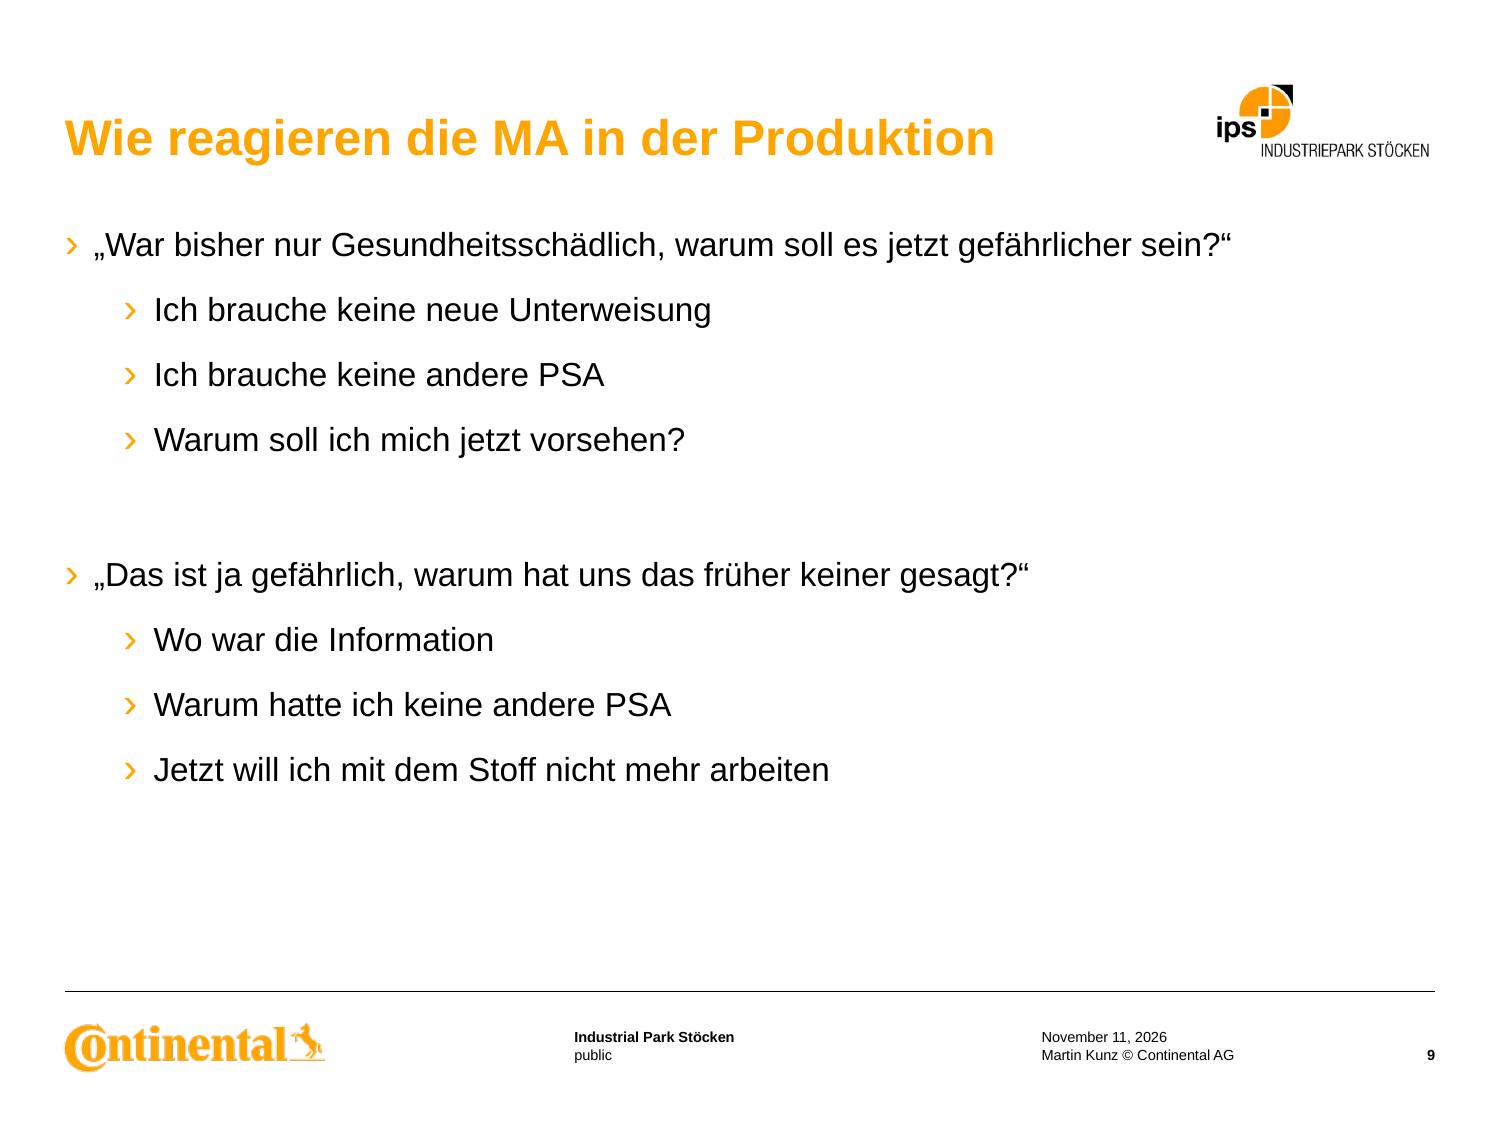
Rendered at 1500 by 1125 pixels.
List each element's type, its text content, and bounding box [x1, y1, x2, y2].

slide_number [1041, 1021, 1371, 1045]
slide_number 9 [1376, 1045, 1436, 1071]
list „War bisher nur Gesundheitsschädlich, warum soll es jetzt gefährlicher sein?“ Ich brauche keine neue Unterweisung Ich brauche keine andere PSA Warum soll ich mich jetzt vorsehen? [64, 220, 1436, 550]
text_box „Das ist ja gefährlich, warum hat uns das früher keiner gesagt?“ Wo war die Information Warum hatte ich keine andere PSA Jetzt will ich mit dem Stoff nicht mehr arbeiten [64, 550, 1436, 917]
picture [1198, 66, 1447, 176]
title Wie reagieren die MA in der Produktion [64, 48, 1436, 167]
footer Martin Kunz © Continental AG [1041, 1045, 1371, 1071]
